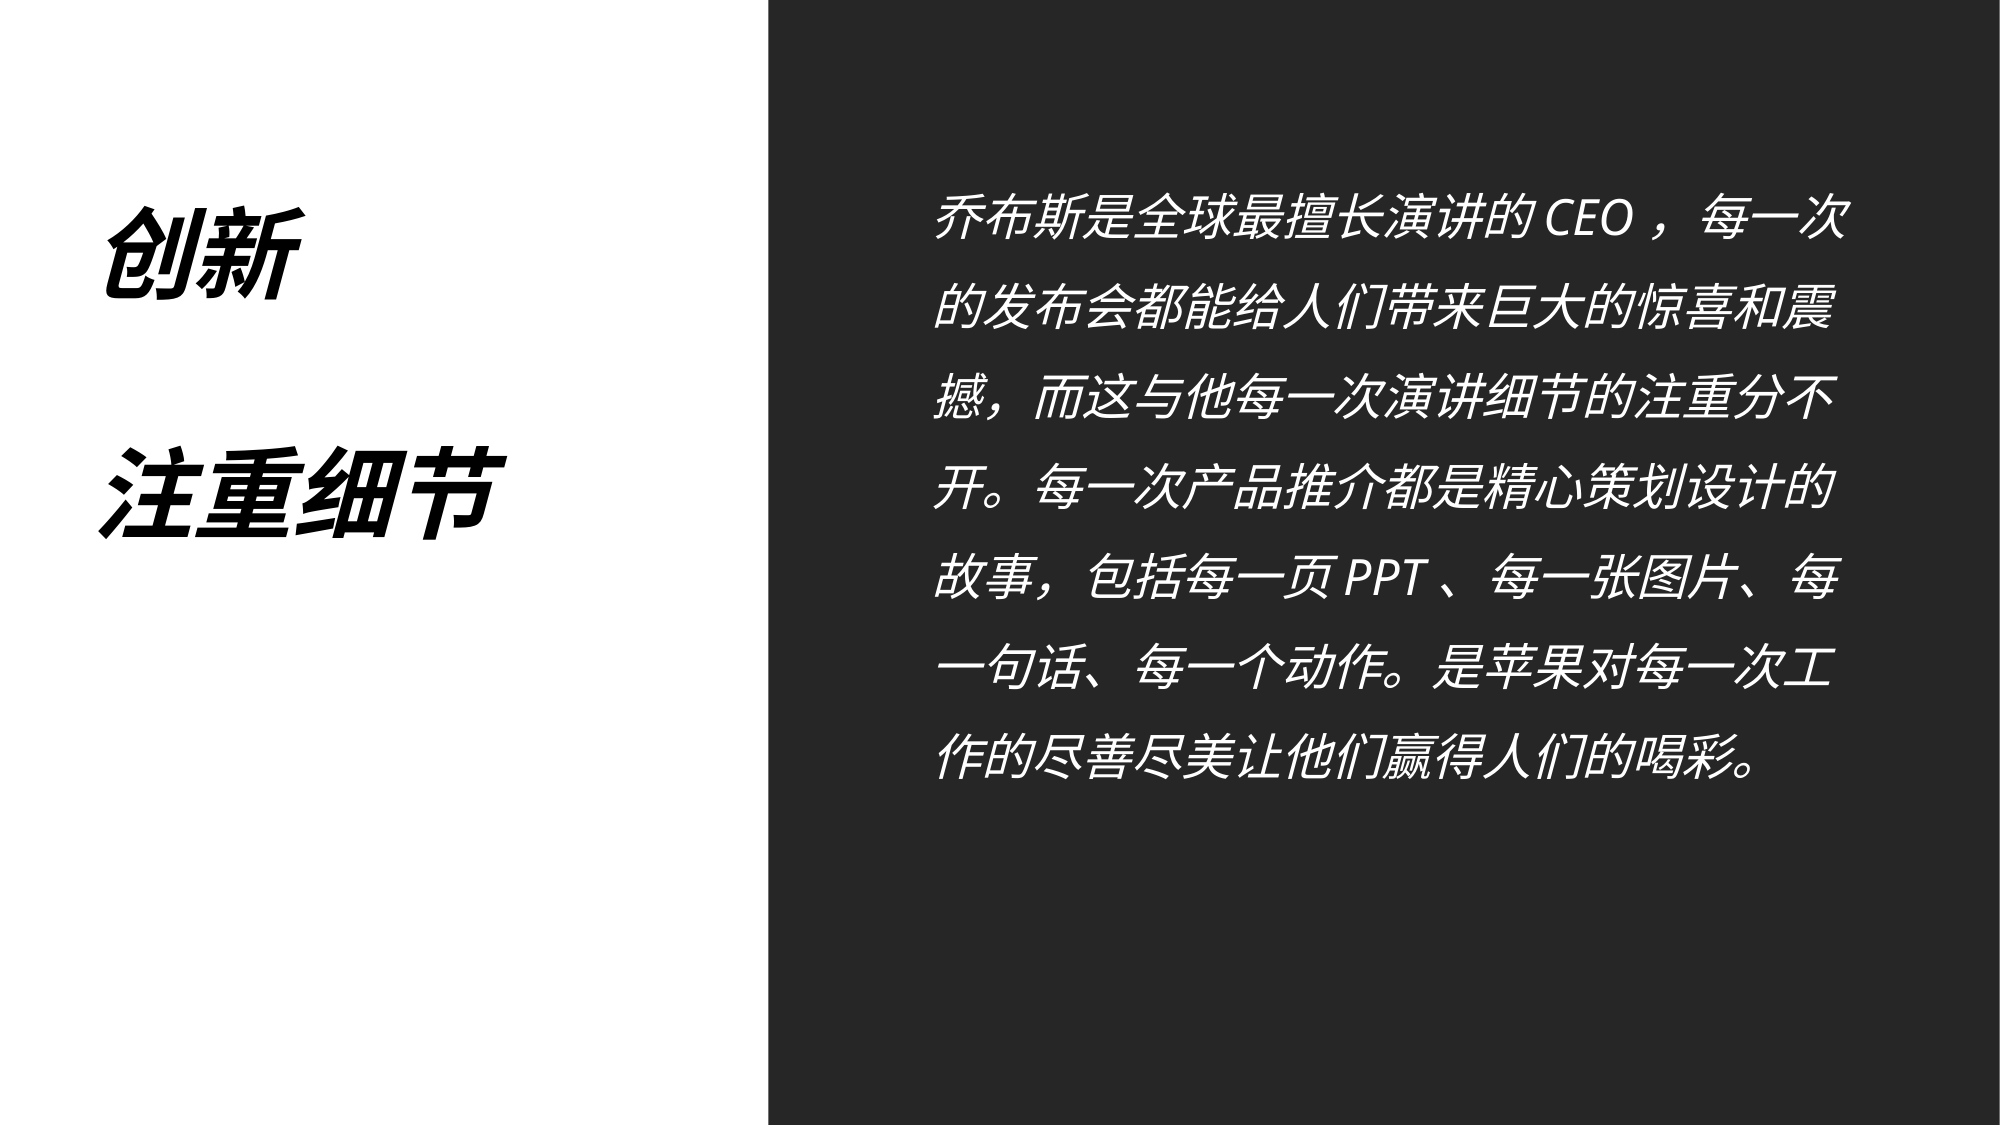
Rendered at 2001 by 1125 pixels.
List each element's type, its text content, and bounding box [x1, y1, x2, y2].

text_box 创新 注重细节 [2, 183, 508, 559]
text_box 乔布斯是全球最擅长演讲的CEO，每一次的发布会都能给人们带来巨大的惊喜和震撼，而这与他每一次演讲细节的注重分不开。每一次产品推介都是精心策划设计的故事，包括每一页PPT、每一张图片、每一句话、每一个动作。是苹果对每一次工作的尽善尽美让他们赢得人们的喝彩。 [916, 147, 1864, 793]
text_box [767, 0, 2000, 1125]
